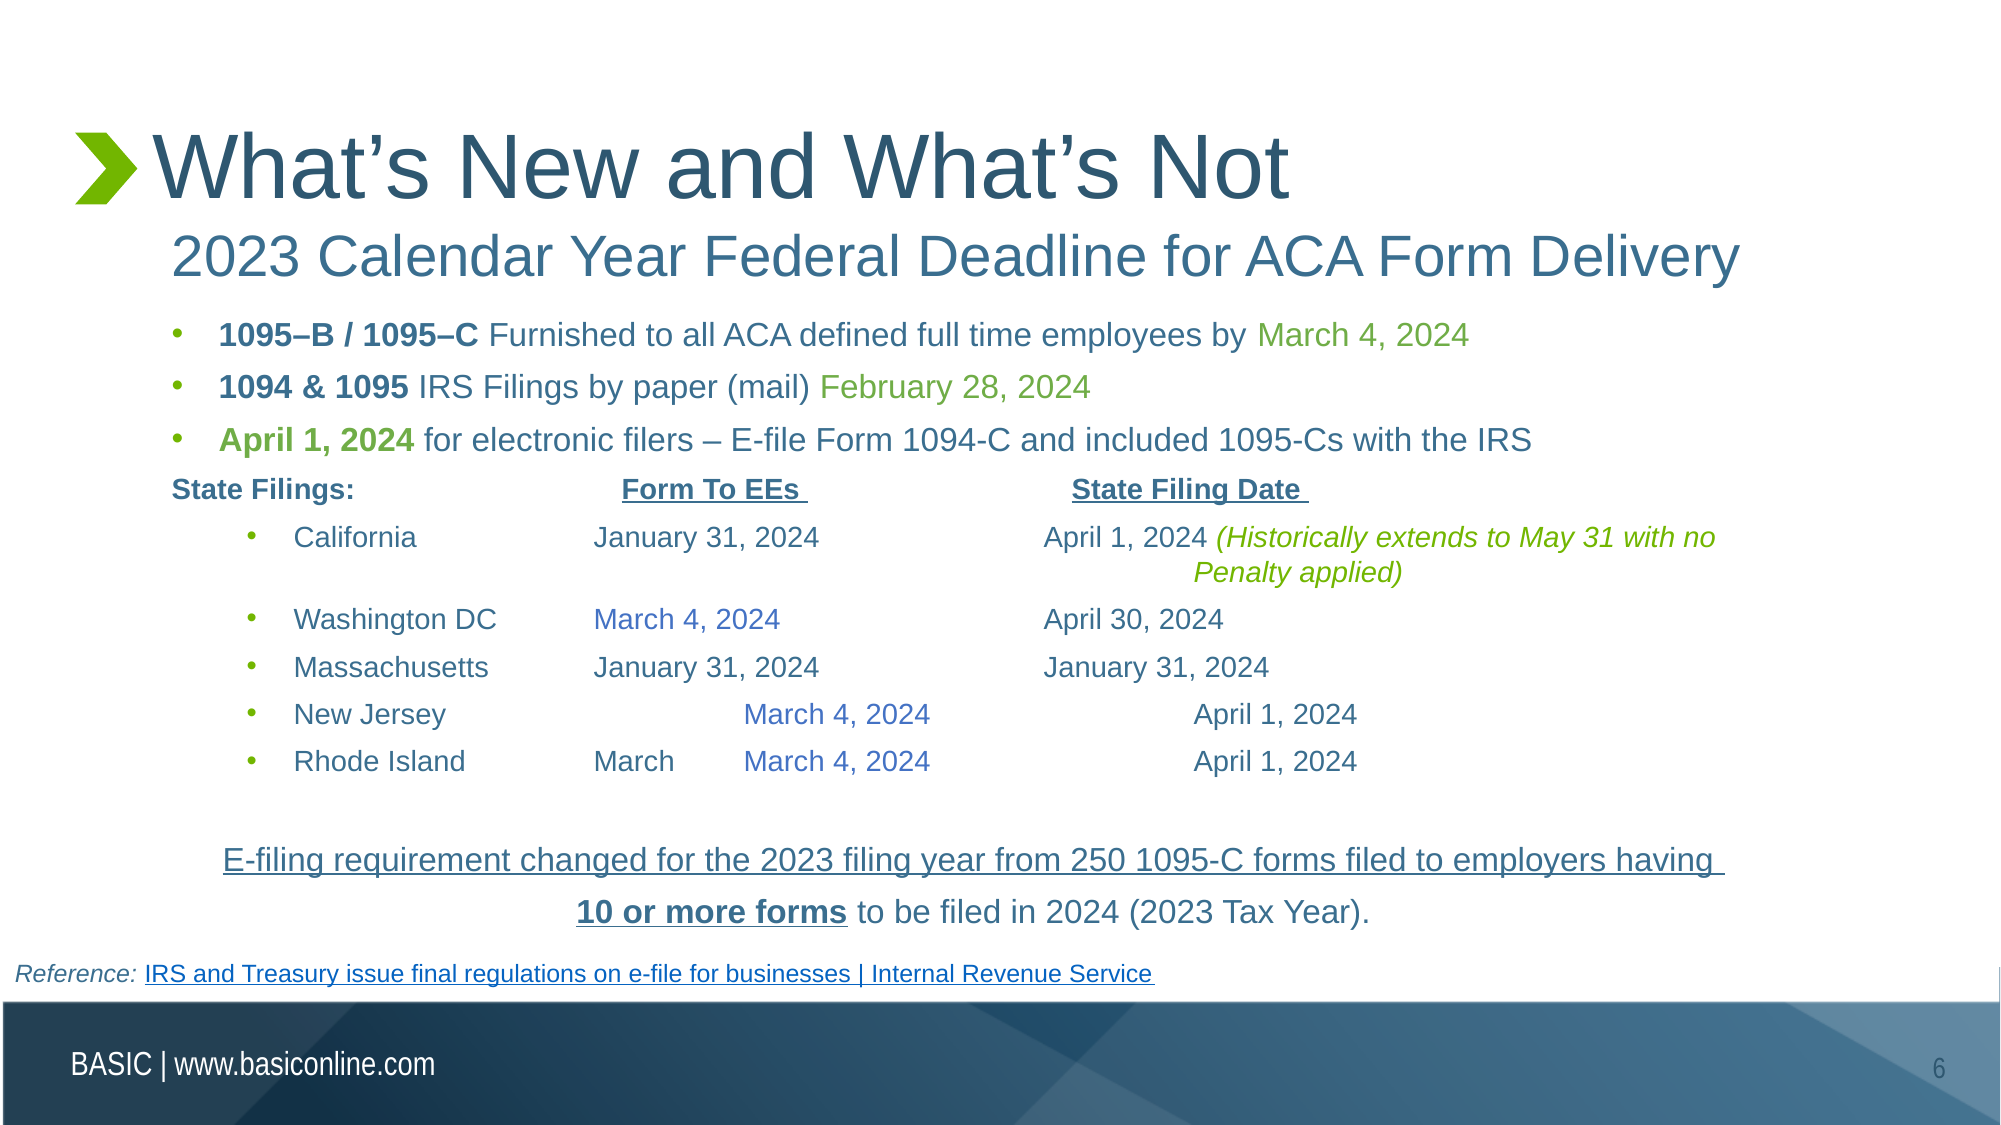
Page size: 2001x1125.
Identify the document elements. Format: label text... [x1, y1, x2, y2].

text_box 1095–B / 1095–C Furnished to all ACA defined full time employees by March 4, 2024 1094 & 1095 IRS Filings by paper (mail) February 28, 2024 April 1, 2024 for electronic filers – E-file Form 1094-C and included 1095-Cs with the IRS State Filings: Form To EEs State Filing Date California January 31, 2024 April 1, 2024 (Historically extends to May 31 with no Penalty applied) Washington DC March 4, 2024 April 30, 2024 Massachusetts January 31, 2024 January 31, 2024 New Jersey March 4, 2024 April 1, 2024 Rhode Island March March 4, 2024 April 1, 2024 E-filing requirement changed for the 2023 filing year from 250 1095-C forms filed to employers having 10 or more forms to be filed in 2024 (2023 Tax Year). [156, 305, 1791, 965]
text_box 2023 Calendar Year Federal Deadline for ACA Form Delivery [156, 218, 1882, 336]
picture [0, 967, 2001, 1125]
title What’s New and What’s Not [137, 59, 1863, 278]
text_box Reference: IRS and Treasury issue final regulations on e-file for businesses | Internal Revenue Service [0, 949, 1610, 1025]
